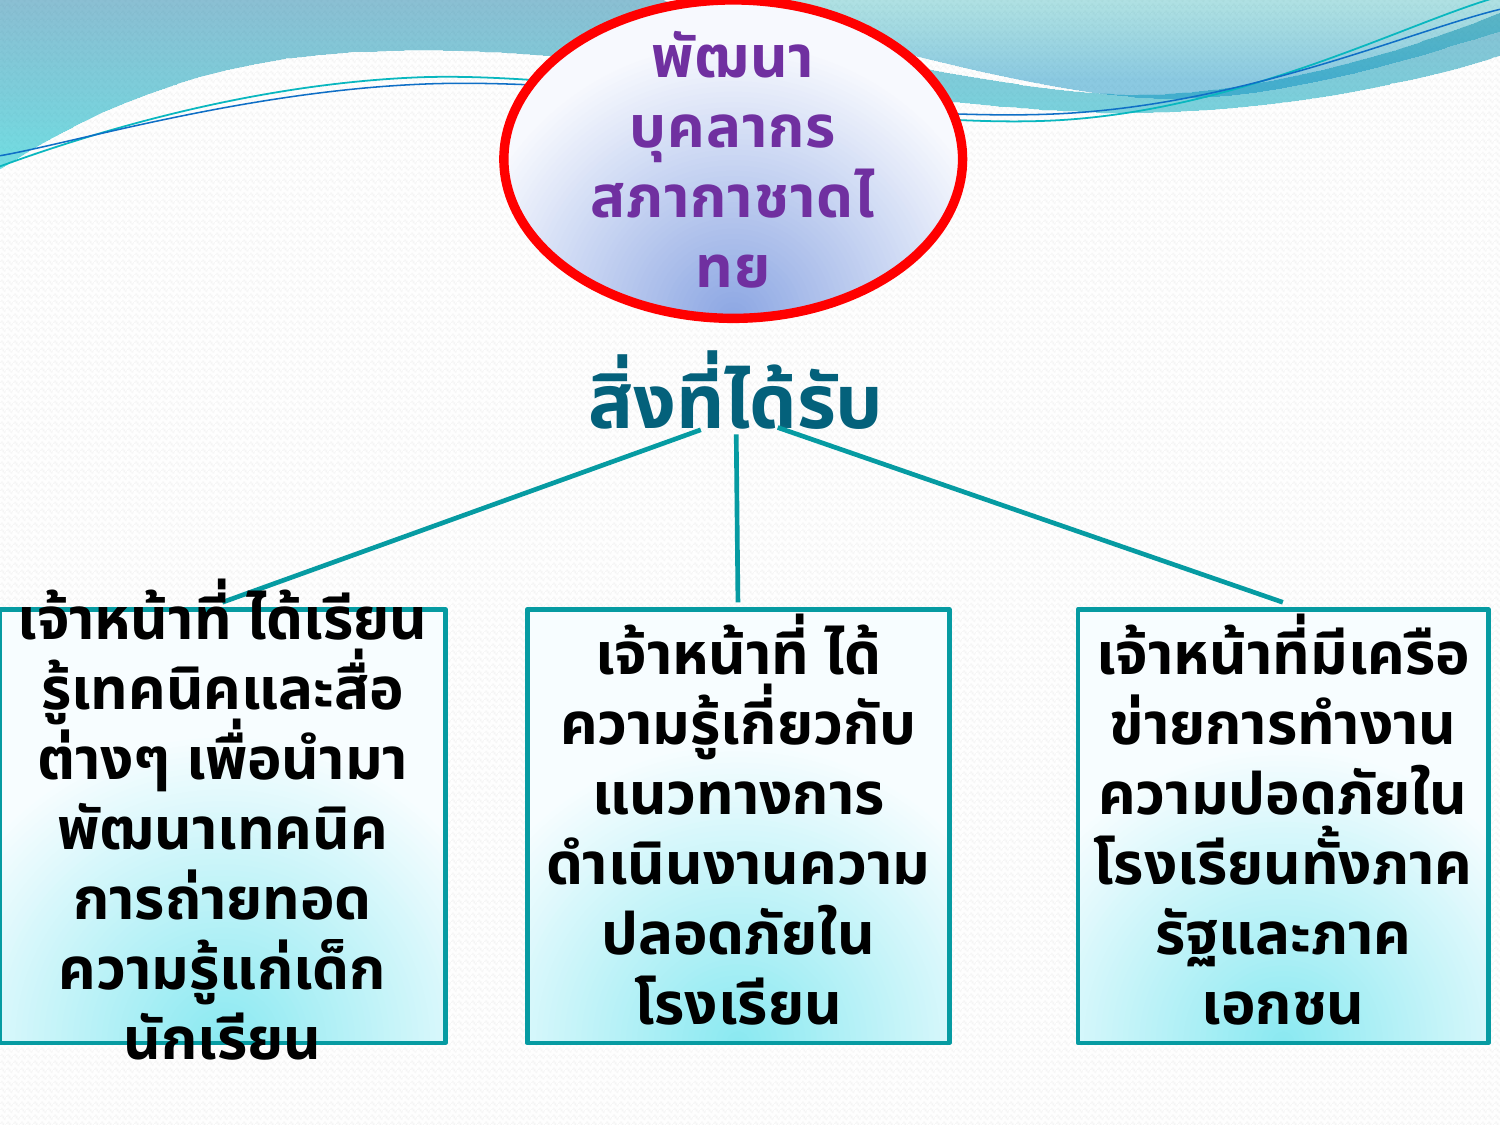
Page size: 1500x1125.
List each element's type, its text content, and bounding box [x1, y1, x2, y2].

title สิ่งที่ได้รับ [585, 328, 886, 444]
text_box พัฒนาบุคลากรสภากาชาดไทย [503, 0, 964, 320]
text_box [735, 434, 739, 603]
text_box เจ้าหน้าที่มีเครือข่ายการทำงานความปอดภัยในโรงเรียนทั้งภาครัฐและภาคเอกชน [1077, 609, 1489, 1044]
text_box เจ้าหน้าที่ ได้ความรู้เกี่ยวกับแนวทางการดำเนินงานความปลอดภัยในโรงเรียน [527, 609, 950, 1044]
text_box เจ้าหน้าที่ ได้เรียนรู้เทคนิคและสื่อต่างๆ เพื่อนำมาพัฒนาเทคนิคการถ่ายทอดความรู้แก่เด็กนักเรียน [222, 429, 702, 604]
text_box งบ 60 [780, 433, 818, 444]
text_box เจ้าหน้าที่ ได้เรียนรู้เทคนิคและสื่อต่างๆ เพื่อนำมาพัฒนาเทคนิคการถ่ายทอดความรู้แก่เด็กนักเรียน [0, 609, 446, 1044]
text_box งบ 60 [669, 435, 698, 444]
text_box เจ้าหน้าที่มีเครือข่ายการทำงานความปอดภัยในโรงเรียนทั้งภาครัฐและภาคเอกชน [777, 426, 1284, 604]
